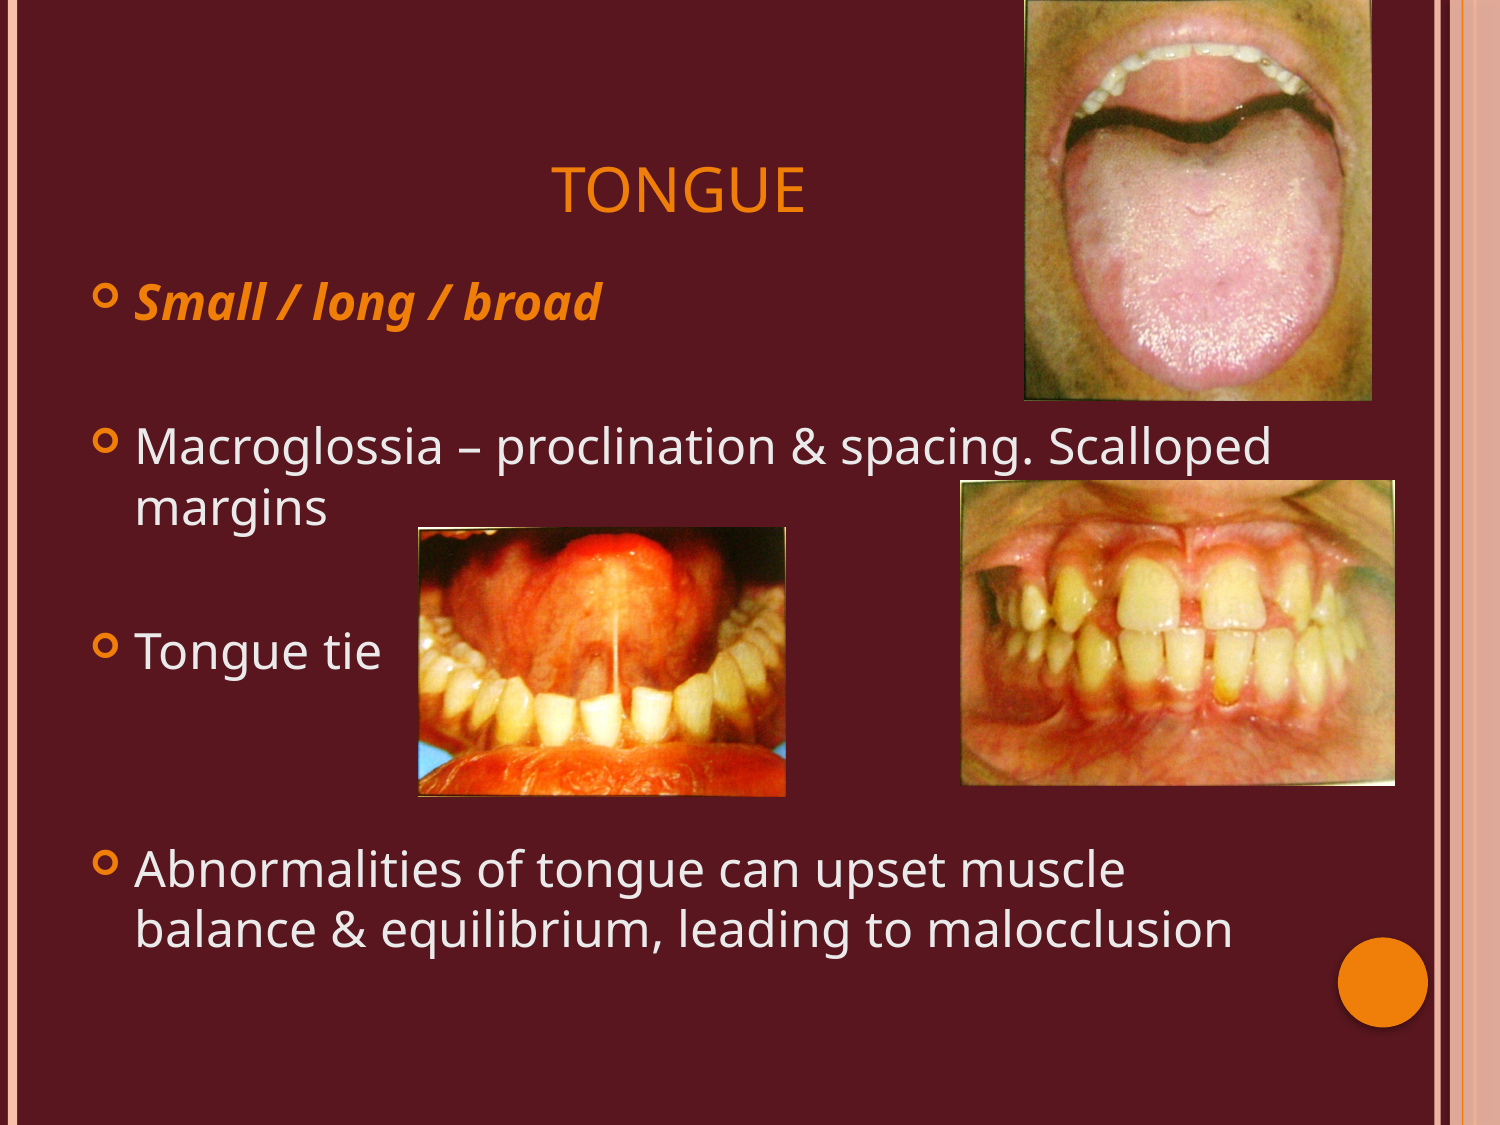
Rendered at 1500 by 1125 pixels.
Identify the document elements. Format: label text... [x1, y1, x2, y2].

picture [960, 479, 1395, 786]
list Small / long / broad Macroglossia – proclination & spacing. Scalloped margins Tongue tie Abnormalities of tongue can upset muscle balance & equilibrium, leading to malocclusion [75, 262, 1300, 1062]
picture [1023, 0, 1372, 401]
picture [417, 527, 786, 798]
title TONGUE [75, 45, 1017, 233]
